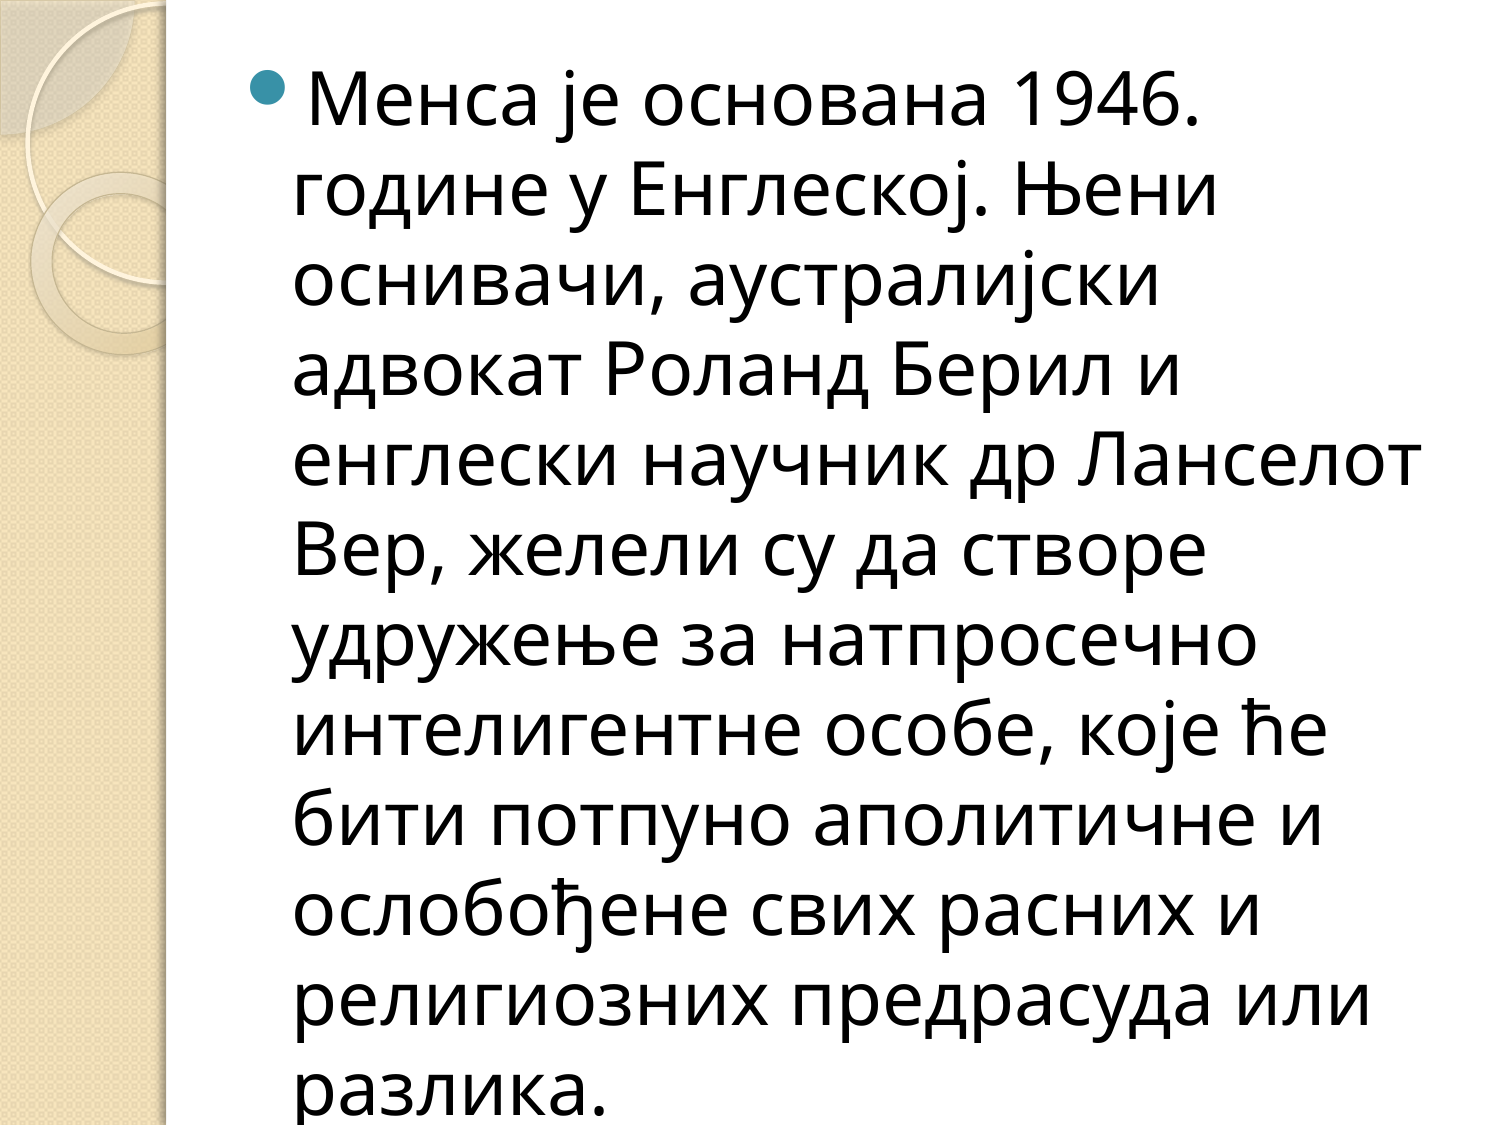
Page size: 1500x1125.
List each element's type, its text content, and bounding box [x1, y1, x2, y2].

list Менса је основана 1946. године у Енглеској. Њени оснивачи, аустралијски адвокат Роланд Берил и енглески научник др Ланселот Вер, желели су да створе удружење за натпросечно интелигентне особе, које ће бити потпуно аполитичне и ослобођене свих расних и религиозних предрасуда или разлика. [216, 42, 1447, 831]
